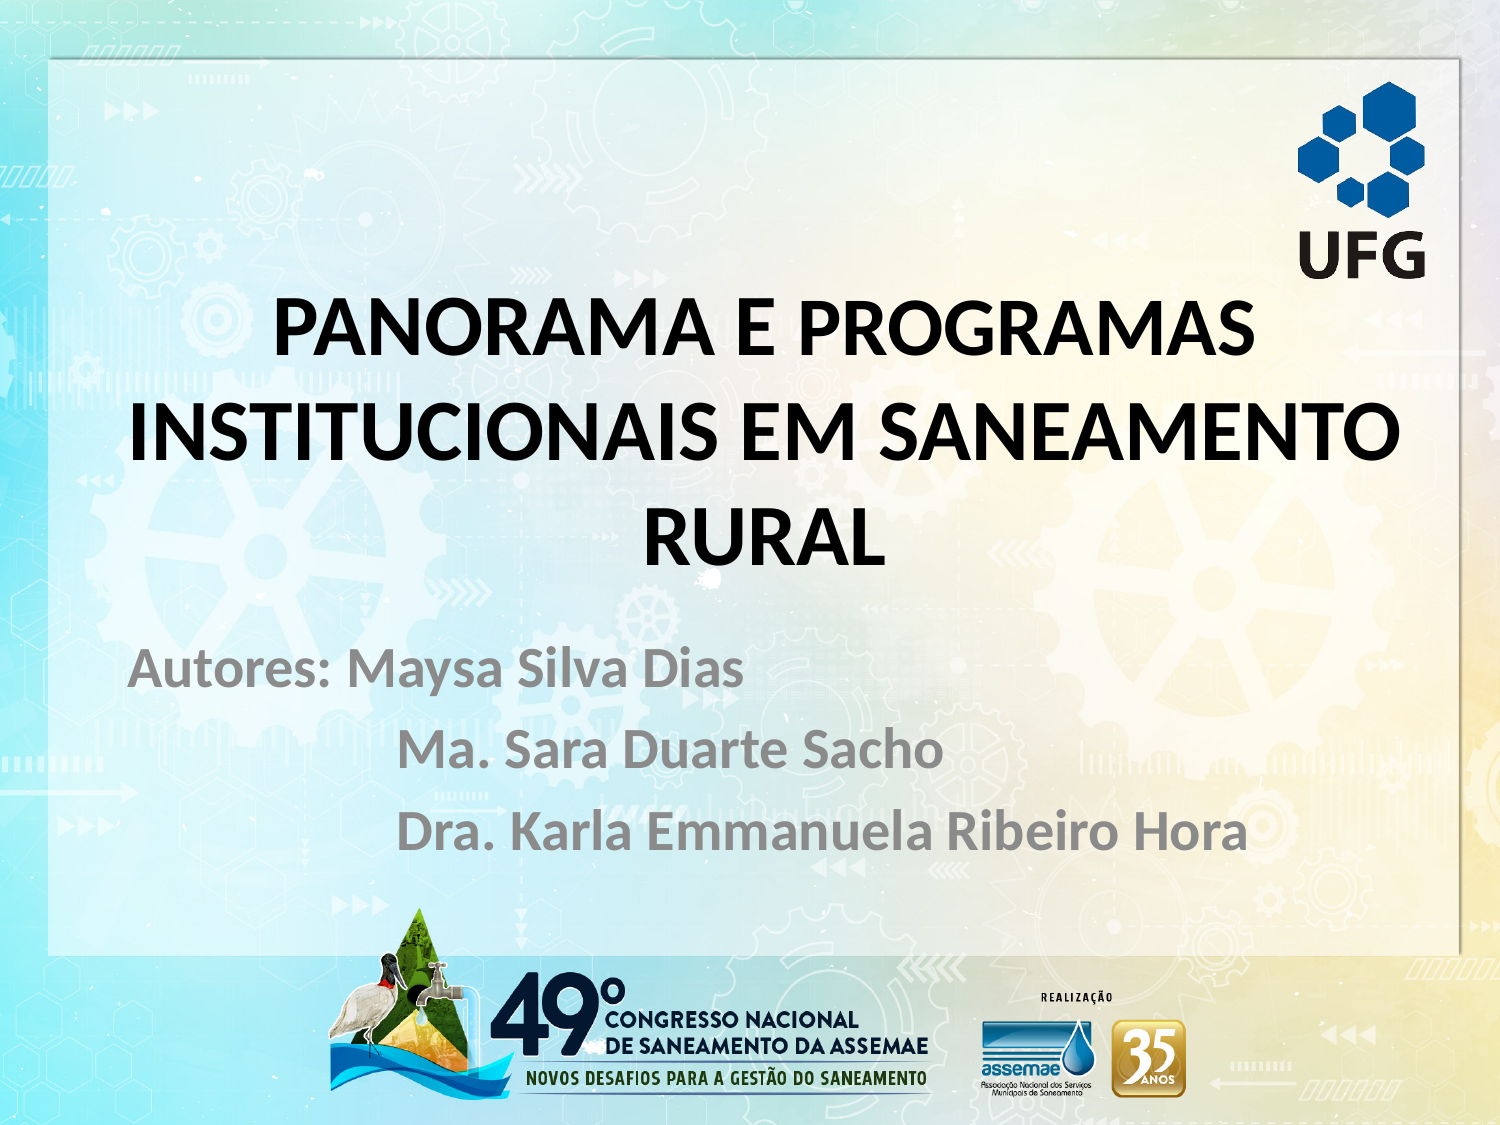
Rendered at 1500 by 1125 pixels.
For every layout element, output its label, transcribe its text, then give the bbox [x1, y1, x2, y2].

picture [0, 0, 1500, 1125]
title PANORAMA E PROGRAMAS INSTITUCIONAIS EM SANEAMENTO RURAL [112, 229, 1418, 622]
subtitle Autores: Maysa Silva Dias Ma. Sara Duarte Sacho Dra. Karla Emmanuela Ribeiro Hora [112, 621, 1388, 894]
